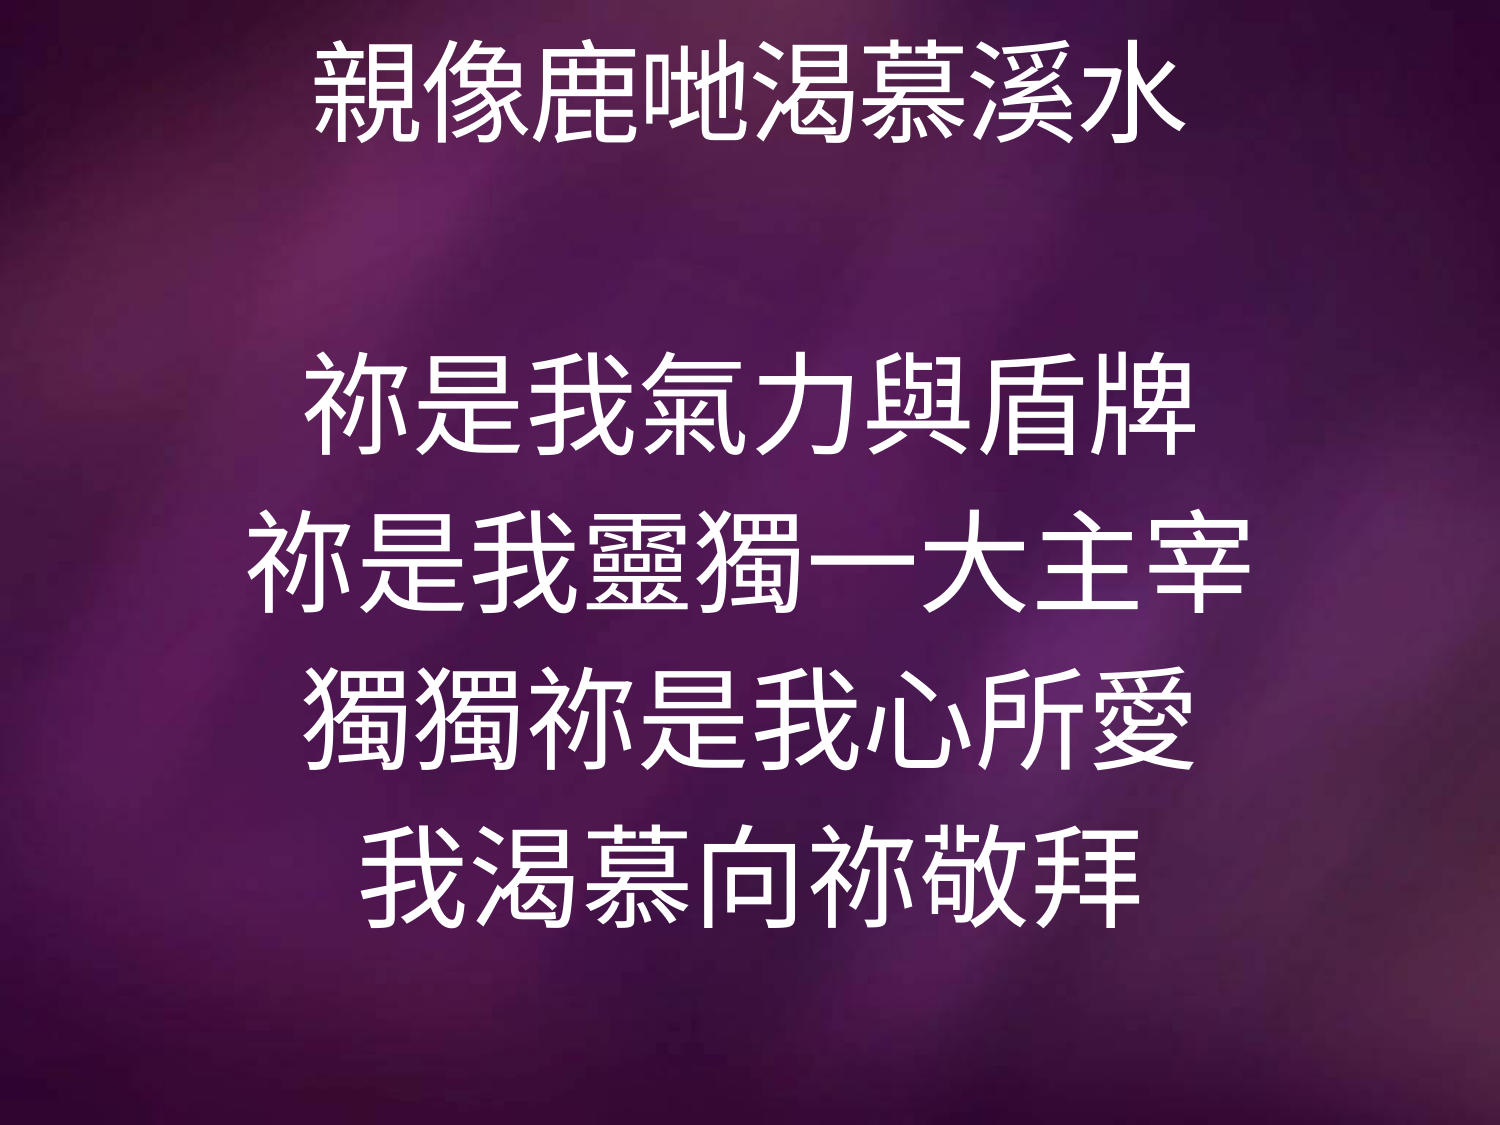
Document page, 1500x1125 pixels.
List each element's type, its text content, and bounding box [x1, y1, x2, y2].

list 祢是我氣力與盾牌 祢是我靈獨一大主宰 獨獨祢是我心所愛 我渴慕向祢敬拜 [62, 334, 1438, 962]
title 親像鹿哋渴慕溪水 [62, 37, 1438, 161]
picture [0, 0, 1500, 1125]
